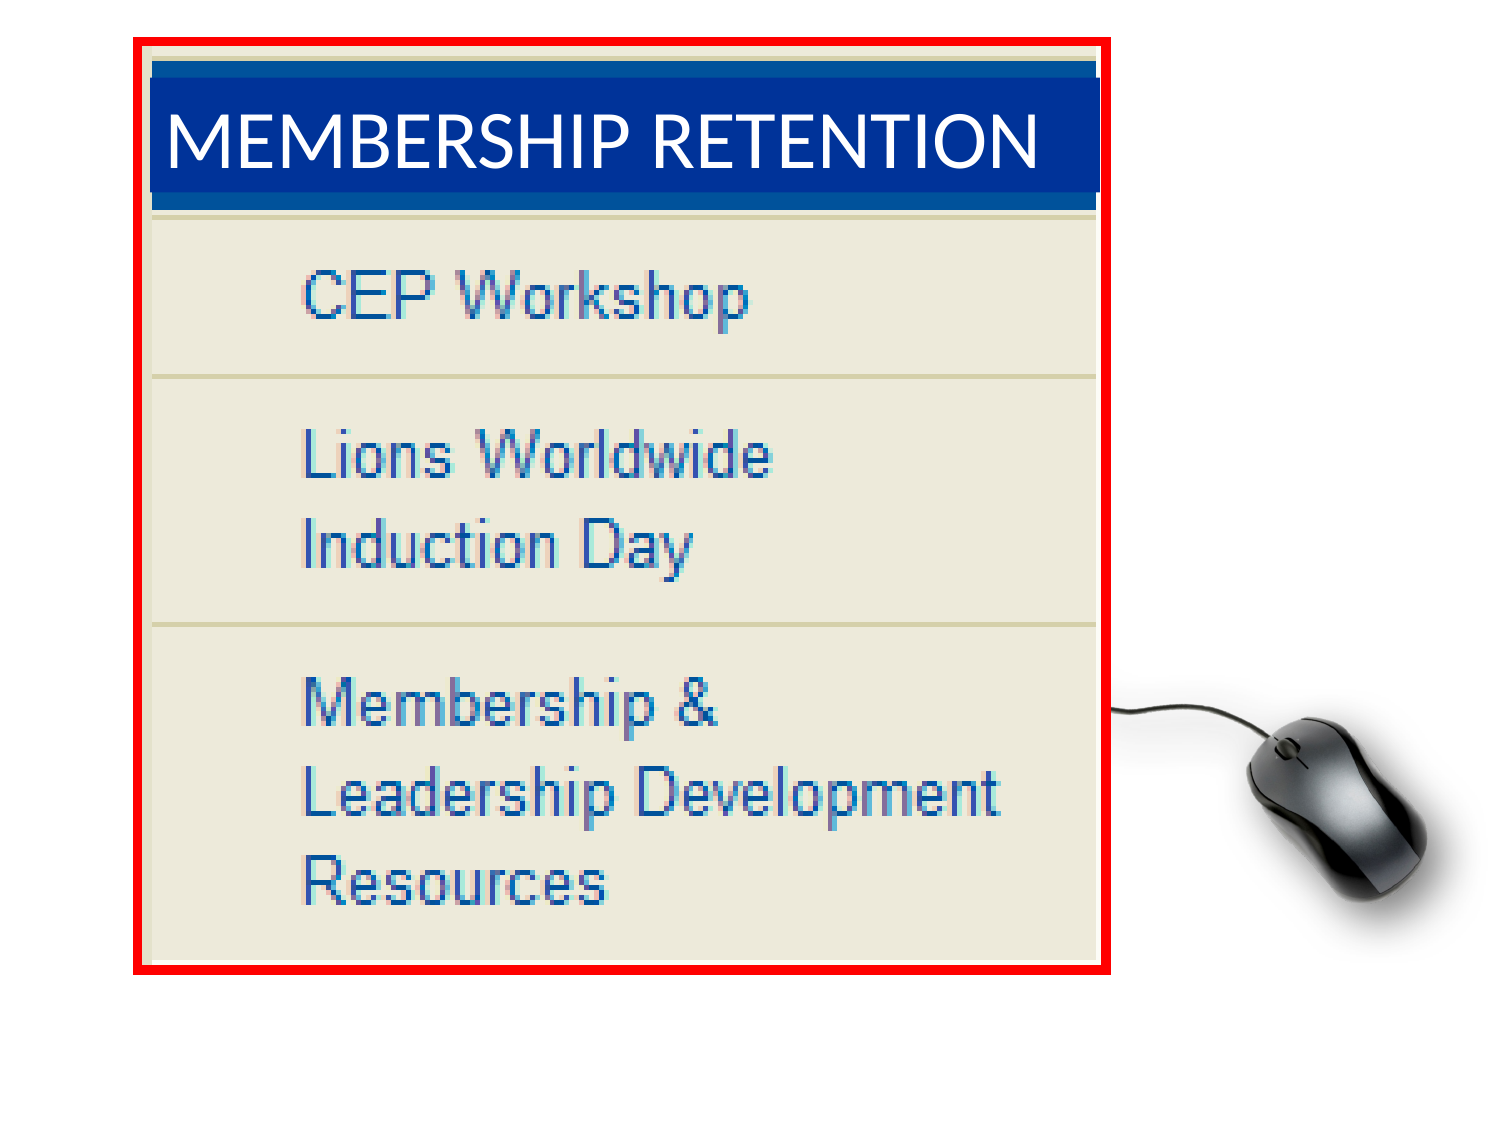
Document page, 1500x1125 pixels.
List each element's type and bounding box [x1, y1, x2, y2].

picture [133, 37, 1499, 1021]
